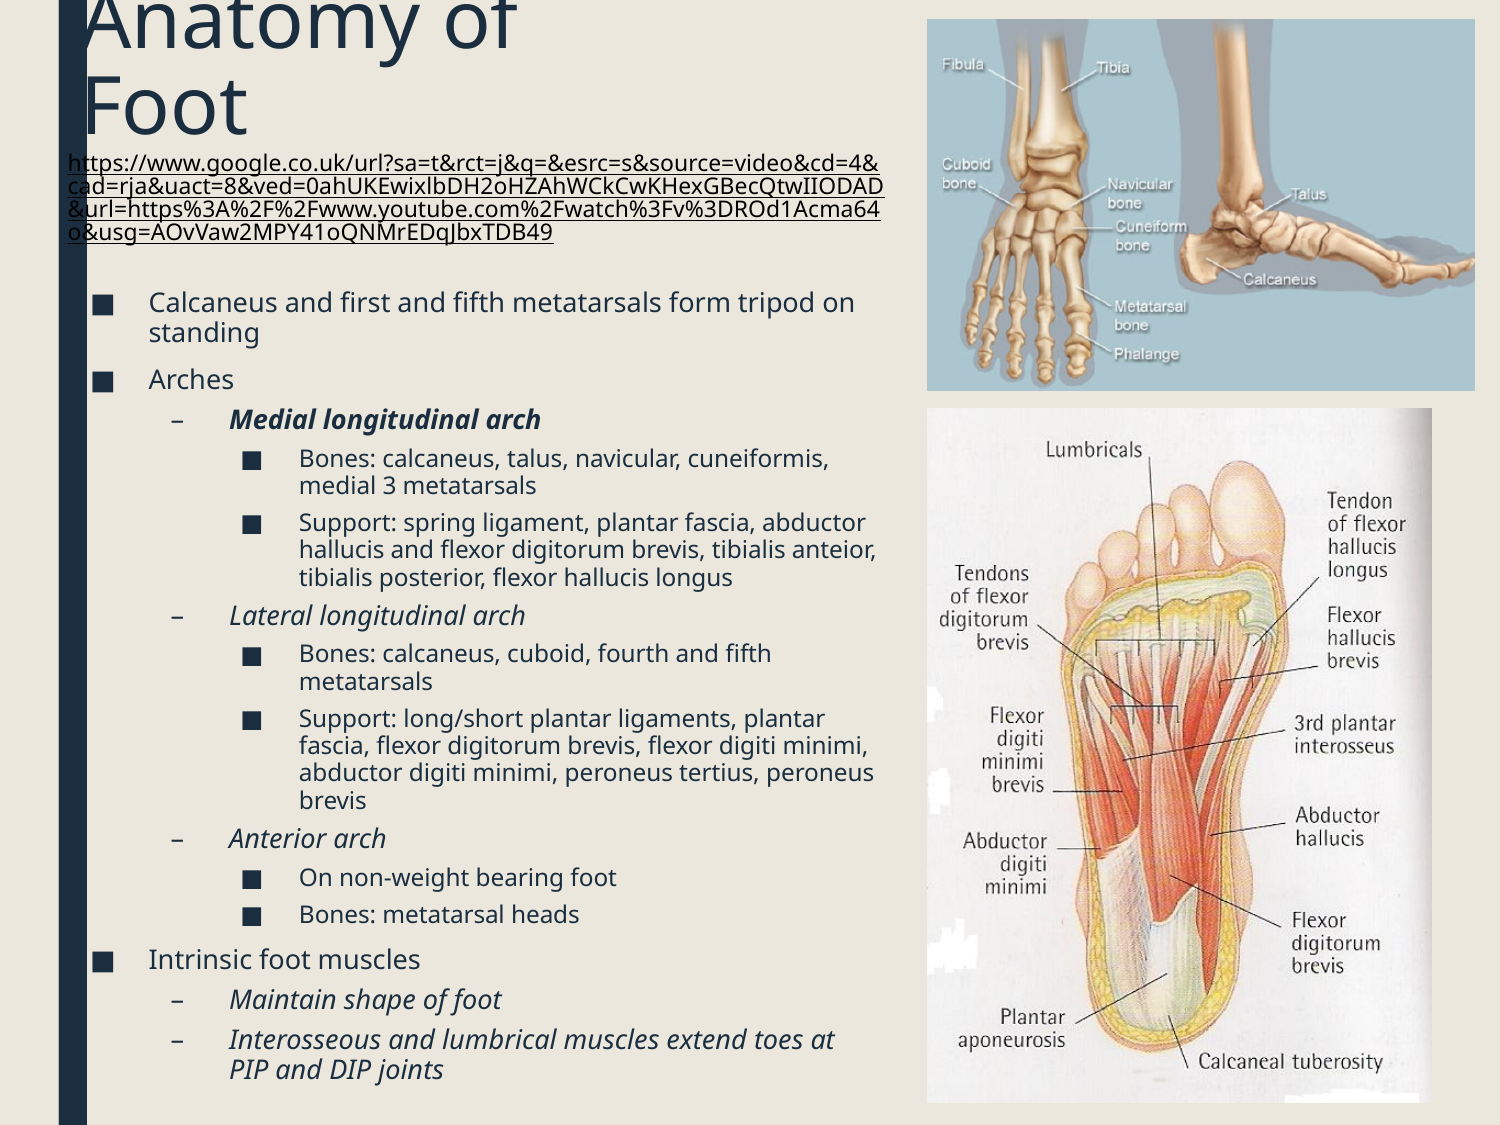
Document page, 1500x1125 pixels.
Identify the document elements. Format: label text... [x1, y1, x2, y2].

picture [927, 408, 1432, 1103]
title Anatomy of Foot [64, 0, 717, 141]
picture [927, 19, 1475, 391]
list Calcaneus and first and fifth metatarsals form tripod on standing Arches Medial longitudinal arch Bones: calcaneus, talus, navicular, cuneiformis, medial 3 metatarsals Support: spring ligament, plantar fascia, abductor hallucis and flexor digitorum brevis, tibialis anteior, tibialis posterior, flexor hallucis longus Lateral longitudinal arch Bones: calcaneus, cuboid, fourth and fifth metatarsals Support: long/short plantar ligaments, plantar fascia, flexor digitorum brevis, flexor digiti minimi, abductor digiti minimi, peroneus tertius, peroneus brevis Anterior arch On non-weight bearing foot Bones: metatarsal heads Intrinsic foot muscles Maintain shape of foot Interosseous and lumbrical muscles extend toes at PIP and DIP joints [75, 280, 892, 1125]
text_box https://www.google.co.uk/url?sa=t&rct=j&q=&esrc=s&source=video&cd=4&cad=rja&uact=8&ved=0ahUKEwixlbDH2oHZAhWCkCwKHexGBecQtwIIODAD&url=https%3A%2F%2Fwww.youtube.com%2Fwatch%3Fv%3DROd1Acma64o&usg=AOvVaw2MPY41oQNMrEDqJbxTDB49 [53, 141, 904, 215]
